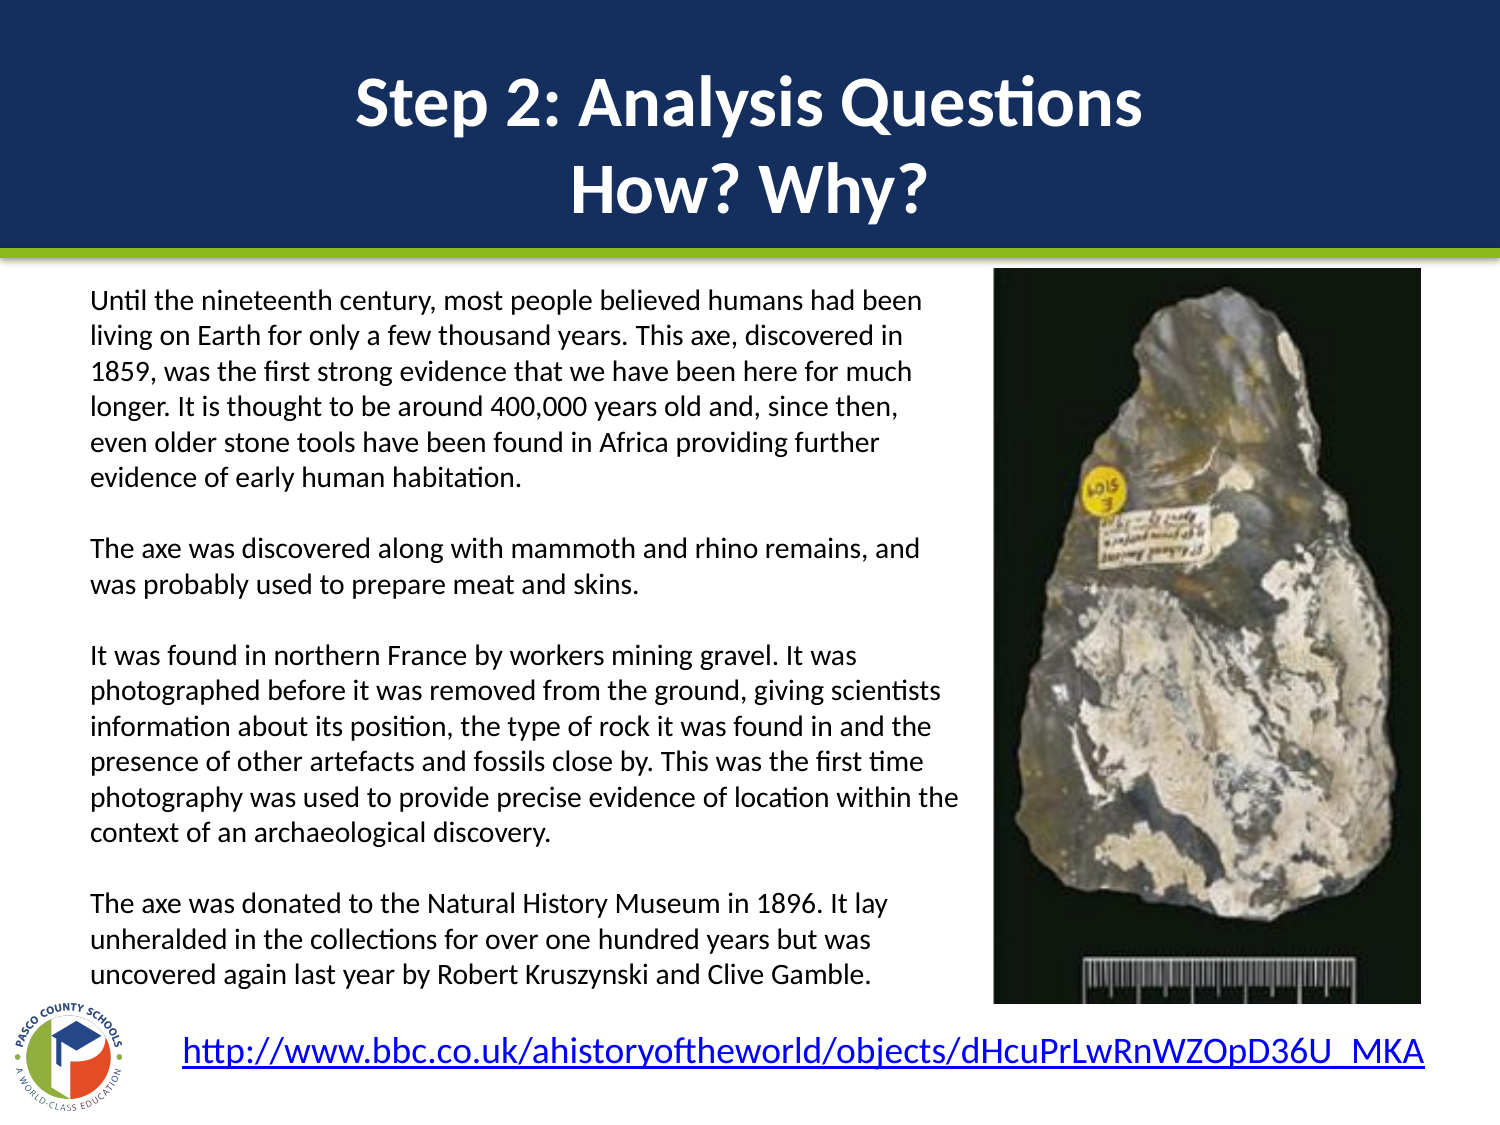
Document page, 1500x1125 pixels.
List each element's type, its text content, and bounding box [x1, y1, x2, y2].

title Step 2: Analysis Questions How? Why? [75, 44, 1425, 236]
picture [989, 268, 1422, 1005]
picture [15, 1003, 122, 1111]
list Until the nineteenth century, most people believed humans had been living on Earth for only a few thousand years. This axe, discovered in 1859, was the first strong evidence that we have been here for much longer. It is thought to be around 400,000 years old and, since then, even older stone tools have been found in Africa providing further evidence of early human habitation. The axe was discovered along with mammoth and rhino remains, and was probably used to prepare meat and skins. It was found in northern France by workers mining gravel. It was photographed before it was removed from the ground, giving scientists information about its position, the type of rock it was found in and the presence of other artefacts and fossils close by. This was the first time photography was used to provide precise evidence of location within the context of an archaeological discovery. The axe was donated to the Natural History Museum in 1896. It lay unheralded in the collections for over one hundred years but was uncovered again last year by Robert Kruszynski and Clive Gamble. [75, 273, 979, 1005]
text_box http://www.bbc.co.uk/ahistoryoftheworld/objects/dHcuPrLwRnWZOpD36U_MKA [167, 1018, 1441, 1124]
